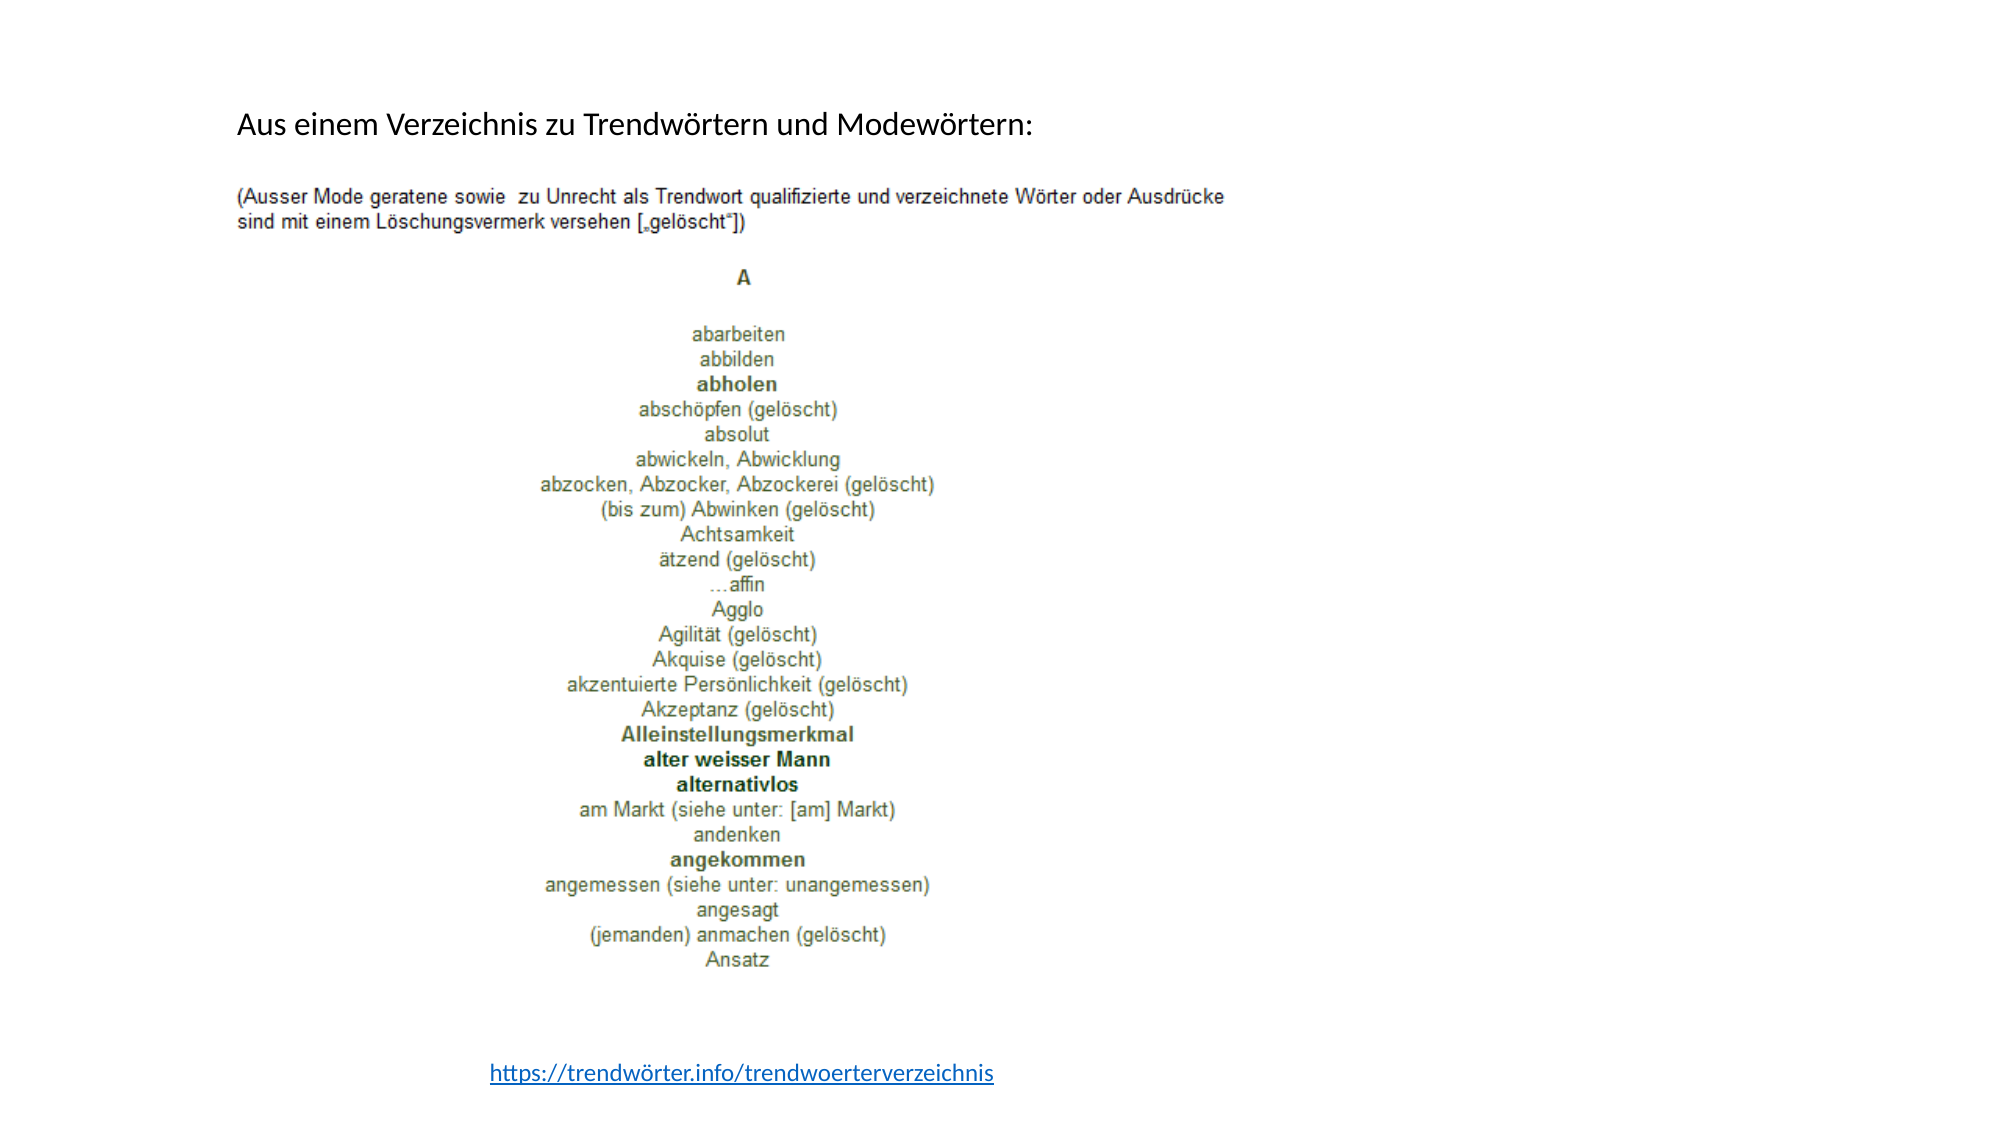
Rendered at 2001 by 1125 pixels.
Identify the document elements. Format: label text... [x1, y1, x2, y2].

text_box Aus einem Verzeichnis zu Trendwörtern und Modewörtern: [222, 94, 1050, 150]
text_box https://trendwörter.info/trendwoerterverzeichnis [474, 1049, 1010, 1124]
picture [216, 171, 1267, 981]
